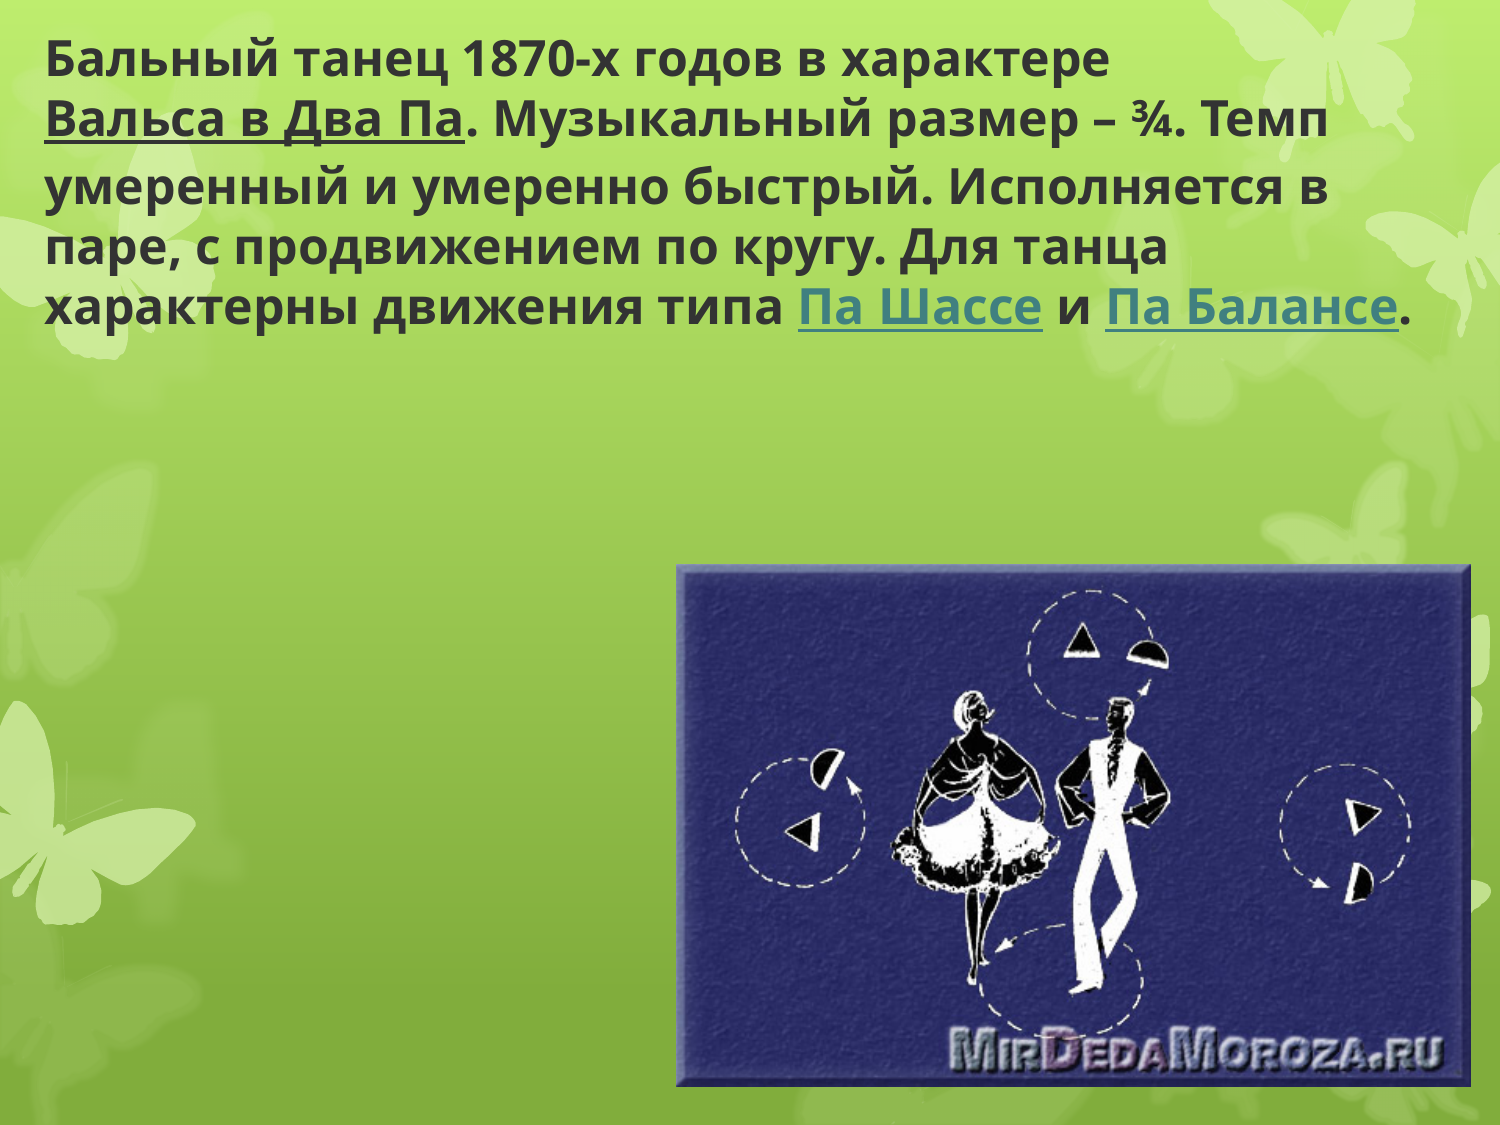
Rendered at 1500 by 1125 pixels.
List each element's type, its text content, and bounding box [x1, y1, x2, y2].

text_box Бальный танец 1870-х годов в характере Вальса в Два Па. Музыкальный размер – ¾. Темп умеренный и умеренно быстрый. Исполняется в паре, с продвижением по кругу. Для танца характерны движения типа Па Шассе и Па Балансе. [29, 19, 1471, 351]
picture [676, 564, 1472, 1088]
